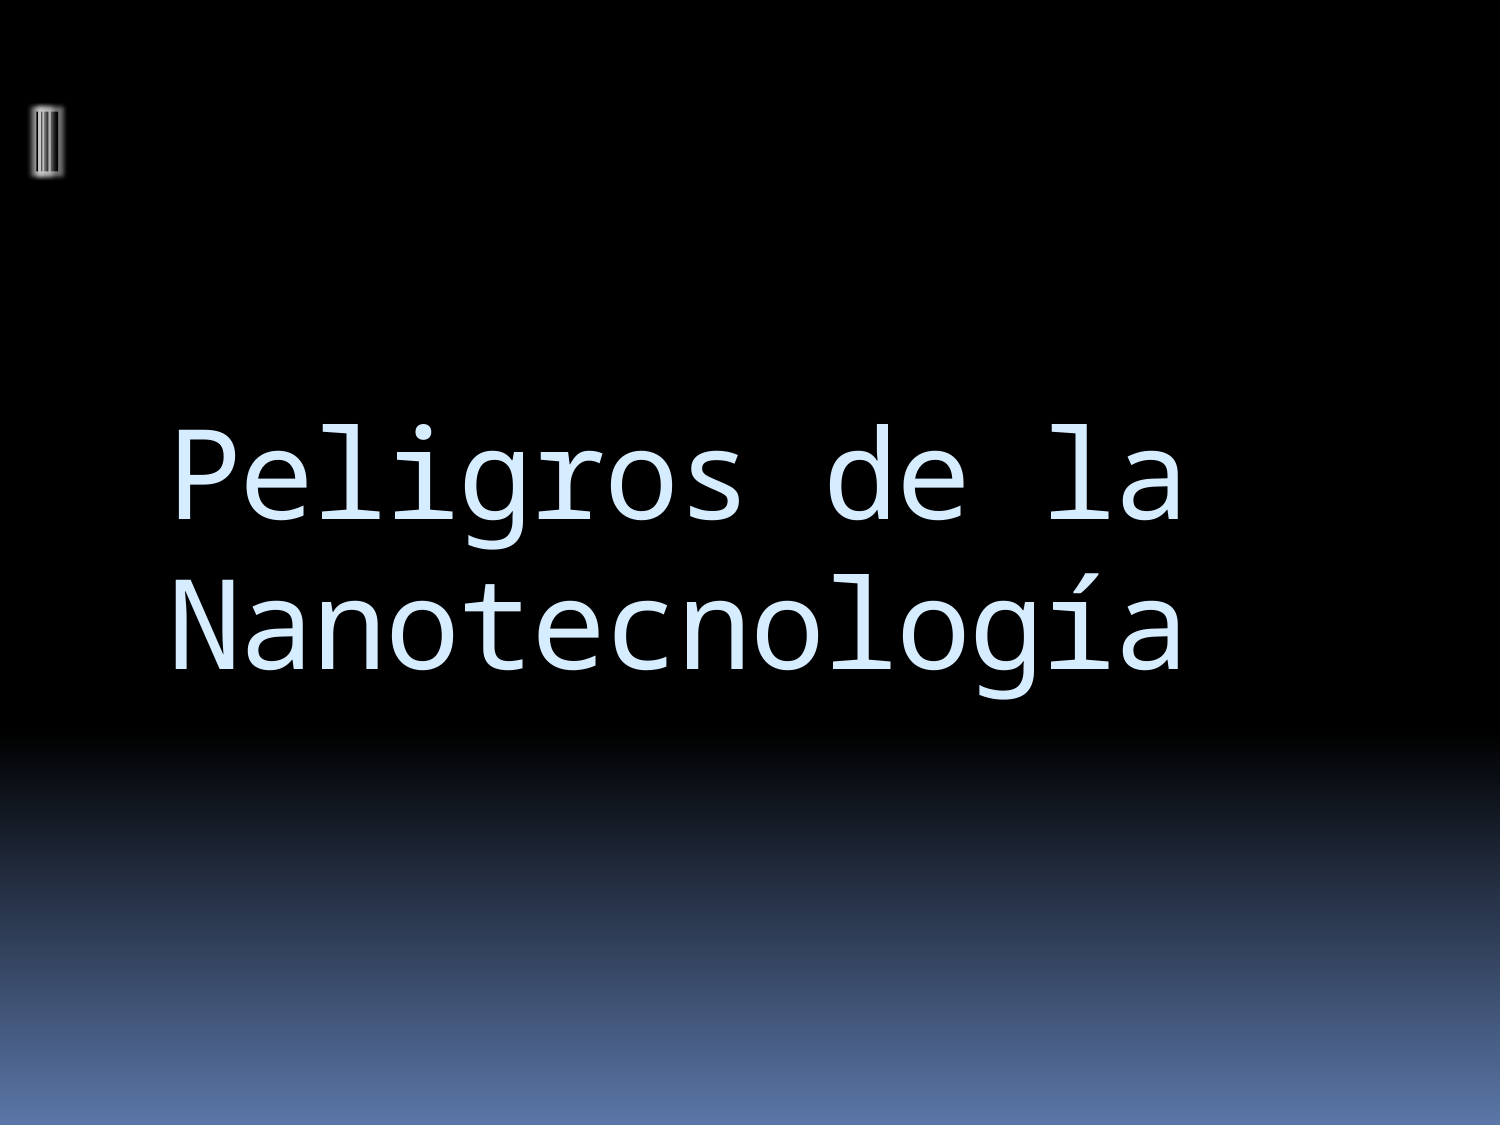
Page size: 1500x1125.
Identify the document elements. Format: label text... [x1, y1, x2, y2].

title Peligros de la Nanotecnología [152, 386, 1428, 537]
